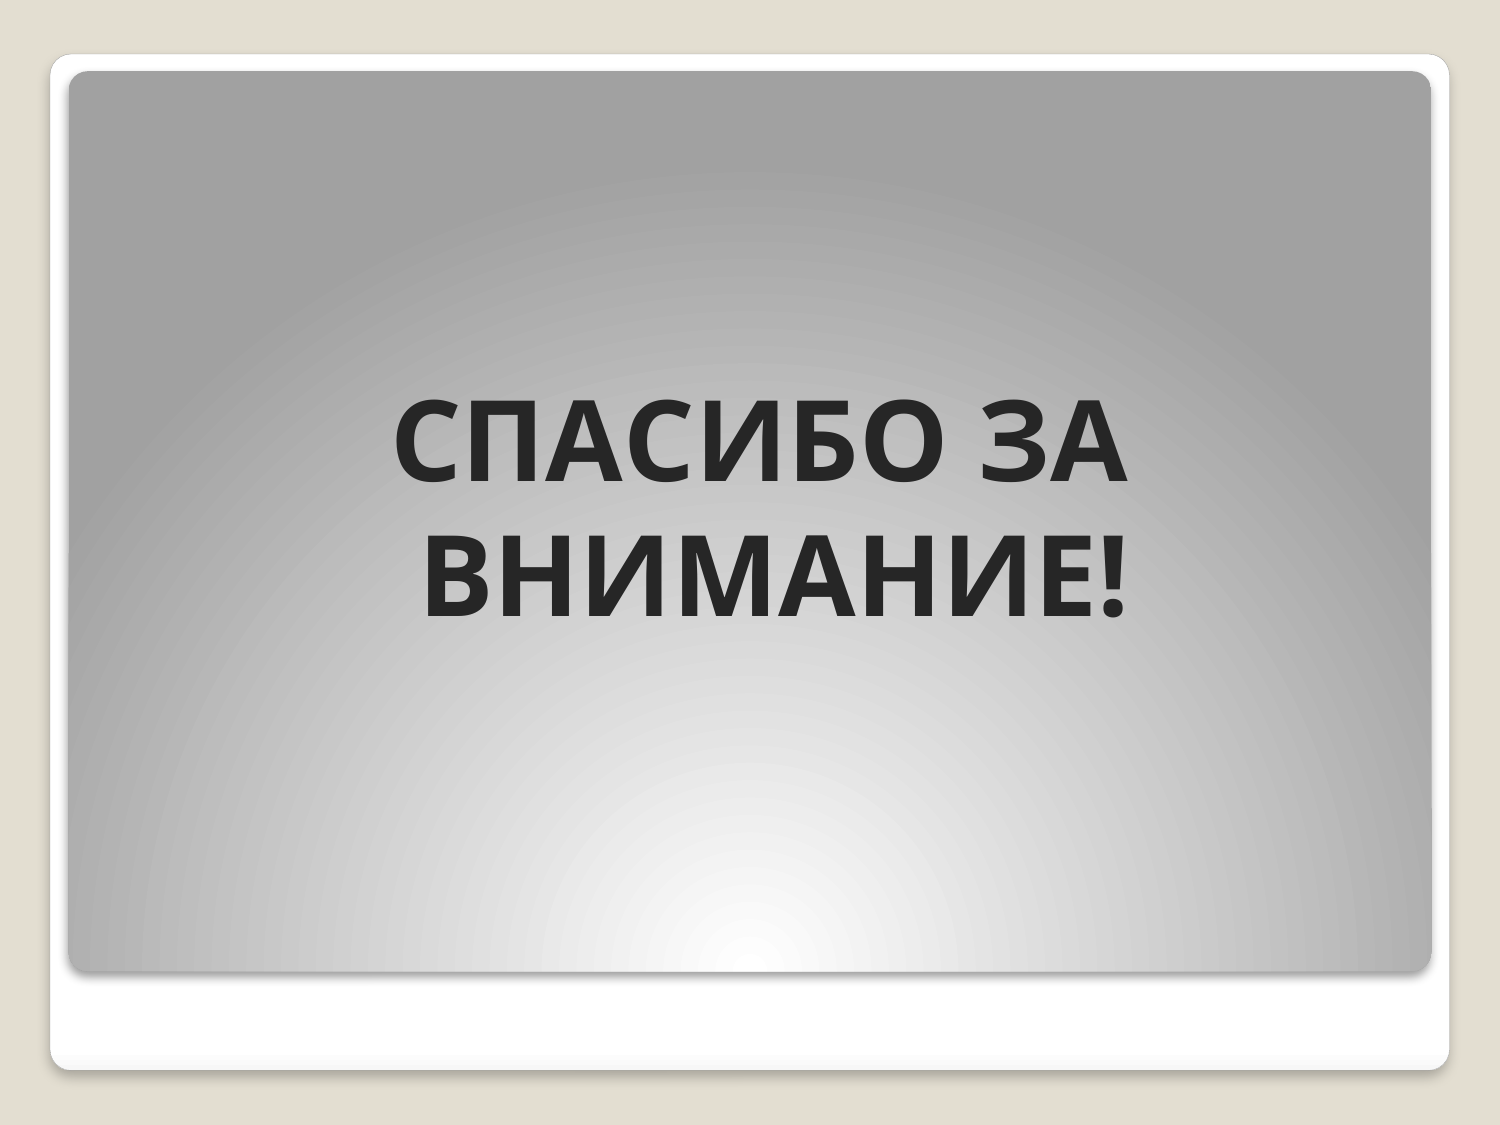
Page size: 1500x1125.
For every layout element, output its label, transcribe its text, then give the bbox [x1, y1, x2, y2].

text_box Спасибо за внимание! [375, 361, 1174, 647]
